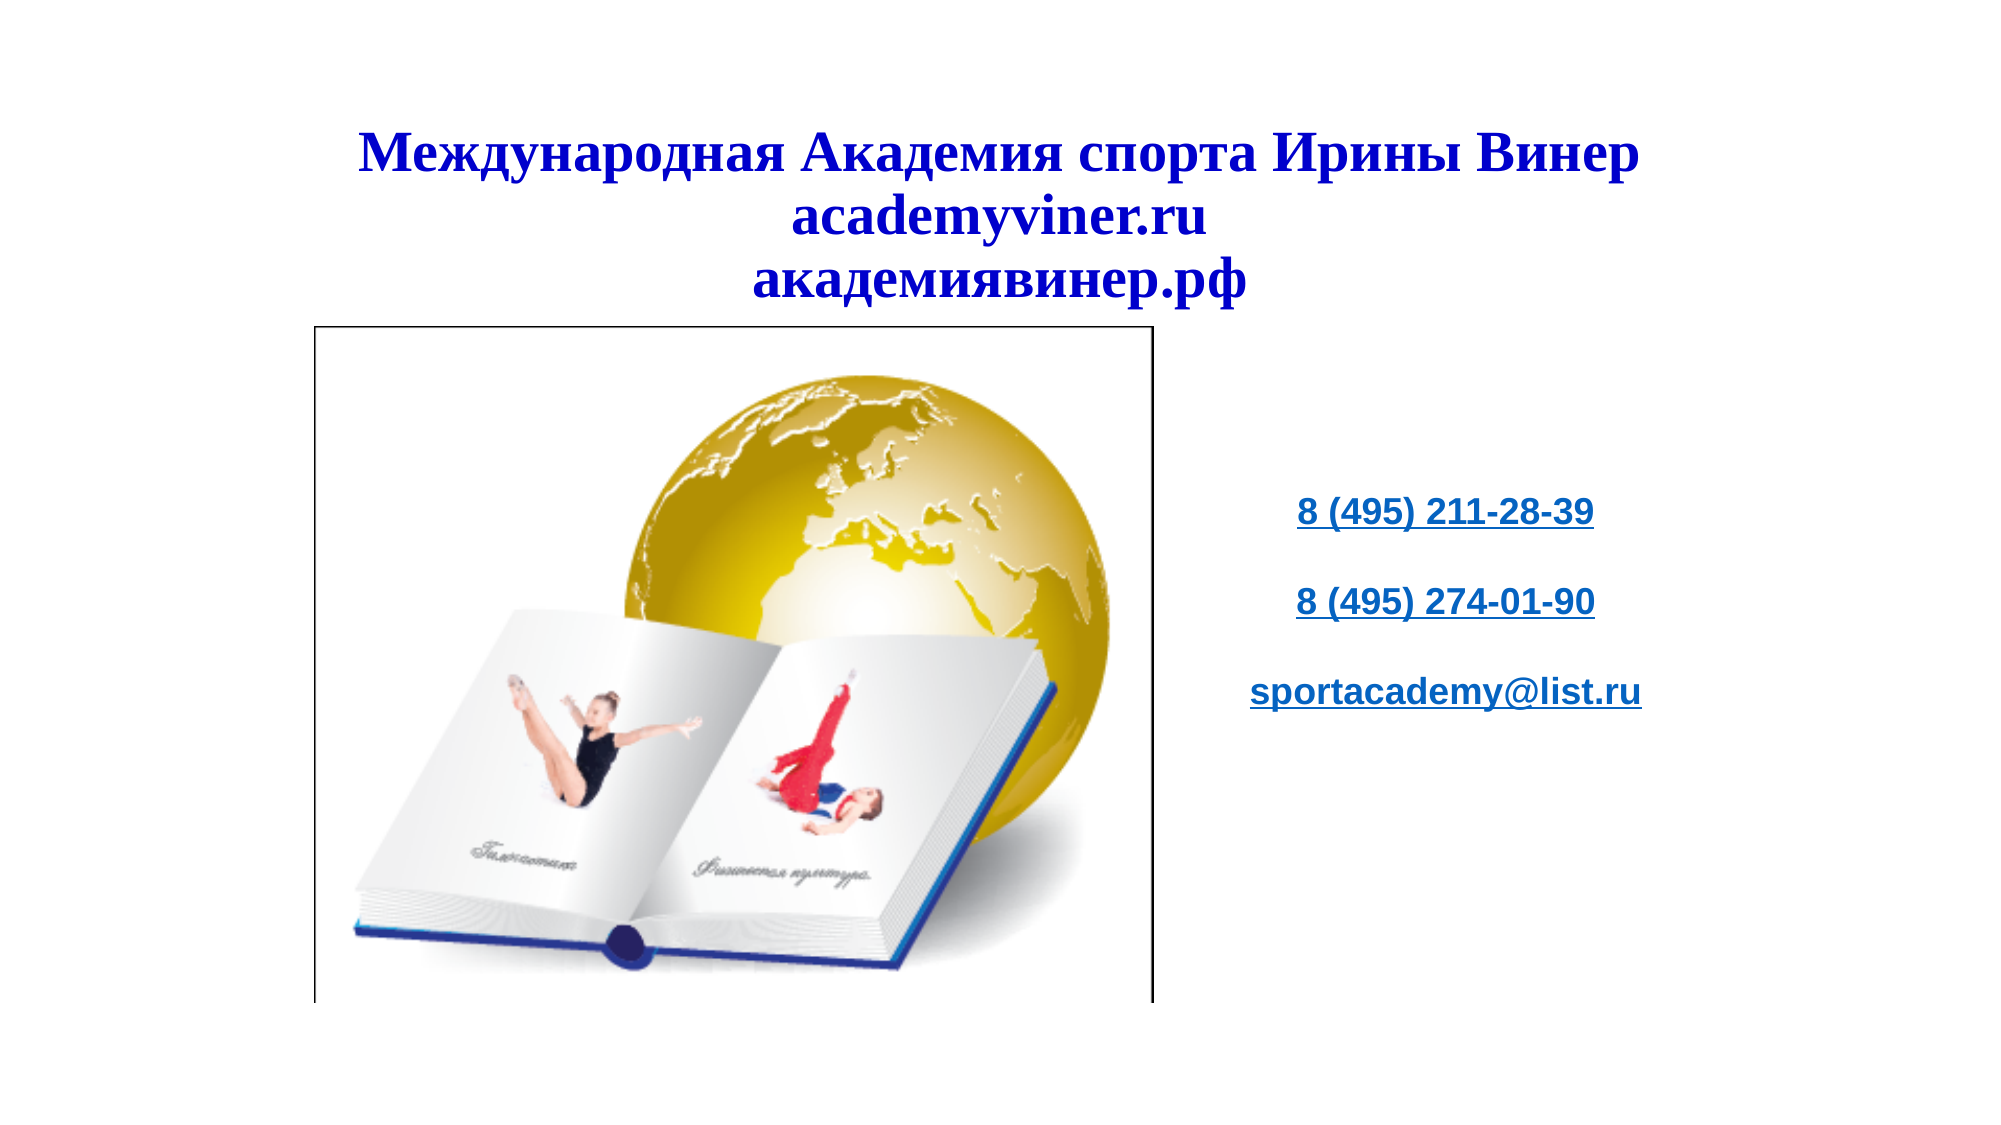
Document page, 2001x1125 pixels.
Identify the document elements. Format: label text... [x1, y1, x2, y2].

text_box 8 (495) 211-28-39 8 (495) 274-01-90 sportacademy@list.ru [1165, 479, 1727, 720]
title Международная Академия спорта Ирины Винер academyviner.ru академиявинер.рф [324, 45, 1675, 457]
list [314, 326, 1154, 1003]
